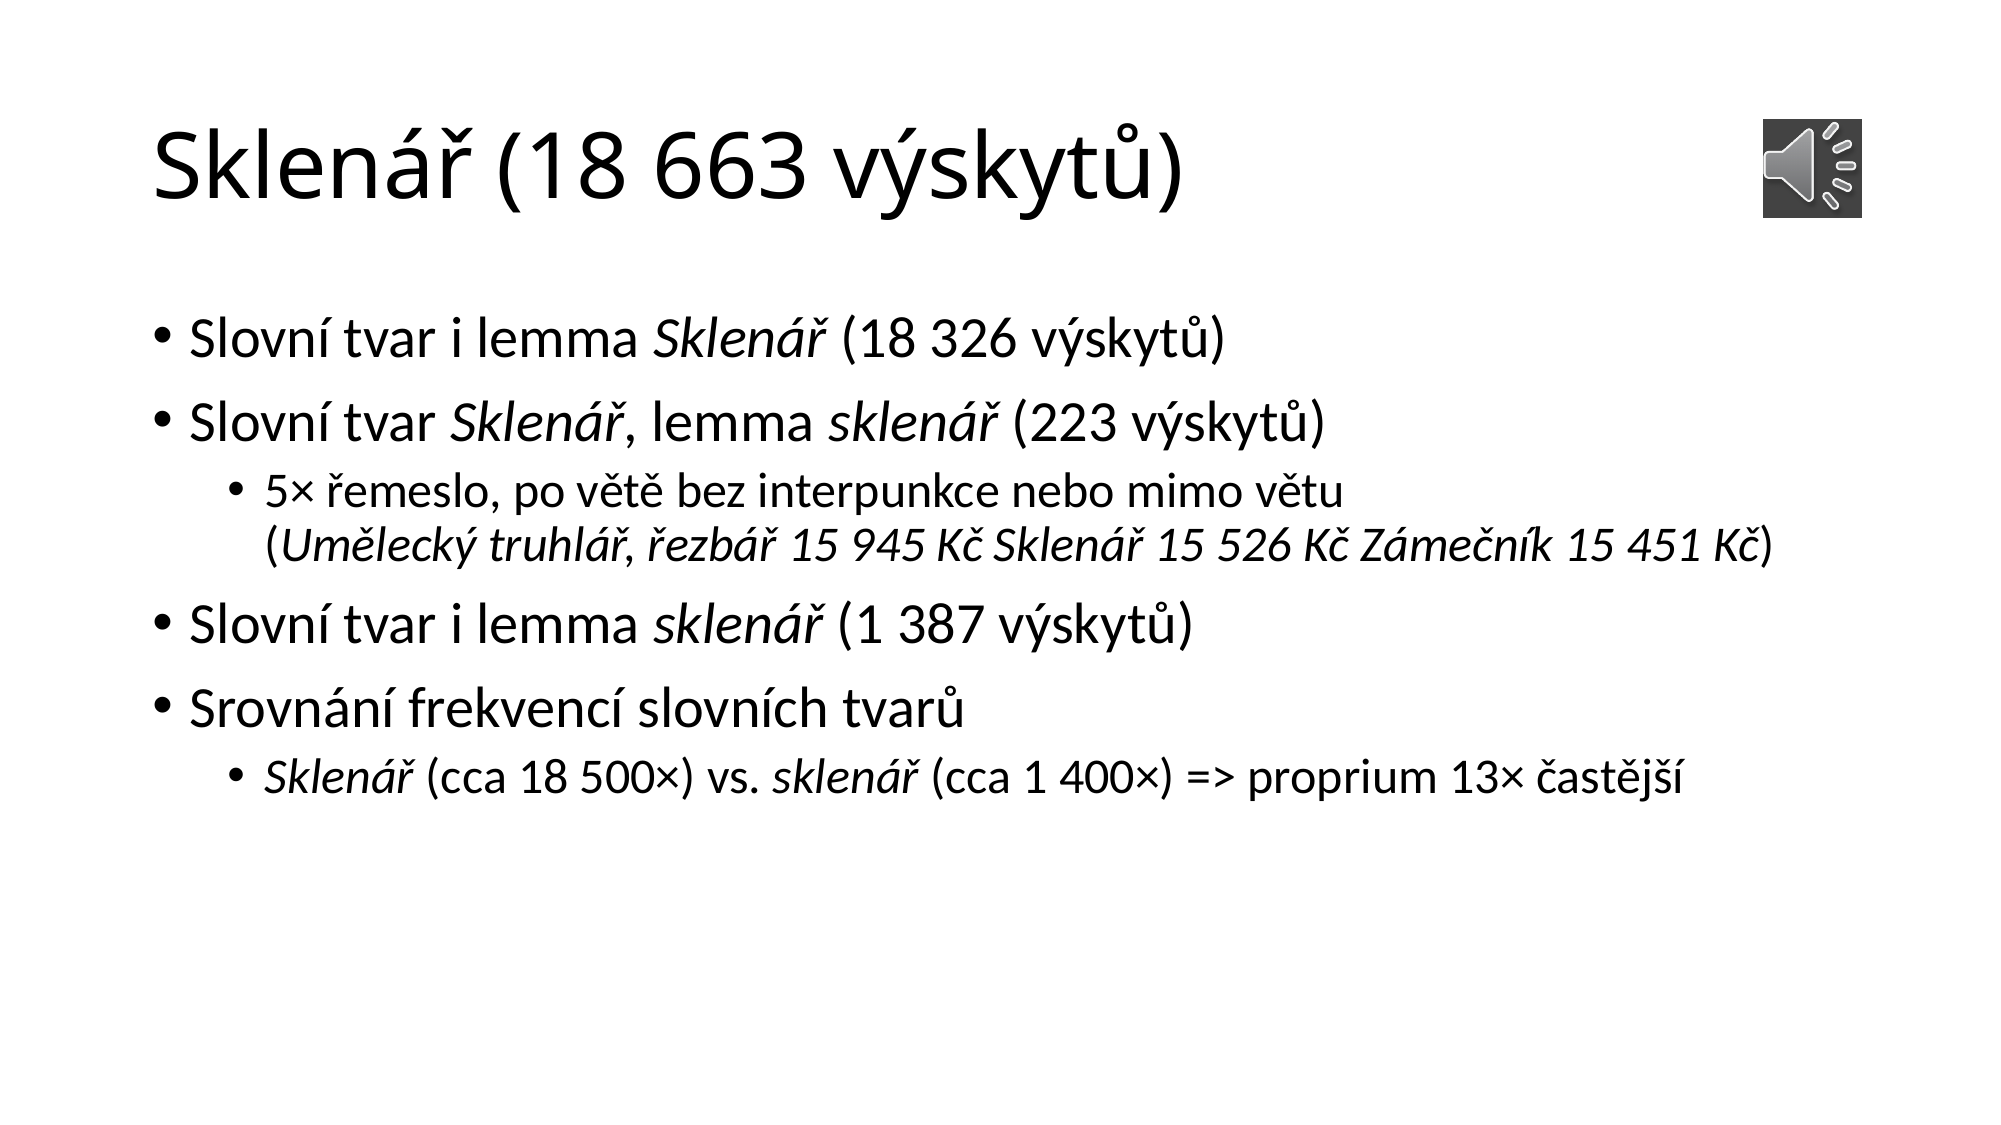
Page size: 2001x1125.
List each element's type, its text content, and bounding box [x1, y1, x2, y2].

list Slovní tvar i lemma Sklenář (18 326 výskytů) Slovní tvar Sklenář, lemma sklenář (223 výskytů) 5× řemeslo, po větě bez interpunkce nebo mimo větu (Umělecký truhlář, řezbář 15 945 Kč Sklenář 15 526 Kč Zámečník 15 451 Kč) Slovní tvar i lemma sklenář (1 387 výskytů) Srovnání frekvencí slovních tvarů Sklenář (cca 18 500×) vs. sklenář (cca 1 400×) => proprium 13× častější [137, 299, 1863, 1014]
title Sklenář (18 663 výskytů) [137, 59, 1863, 278]
picture [1762, 118, 1863, 219]
